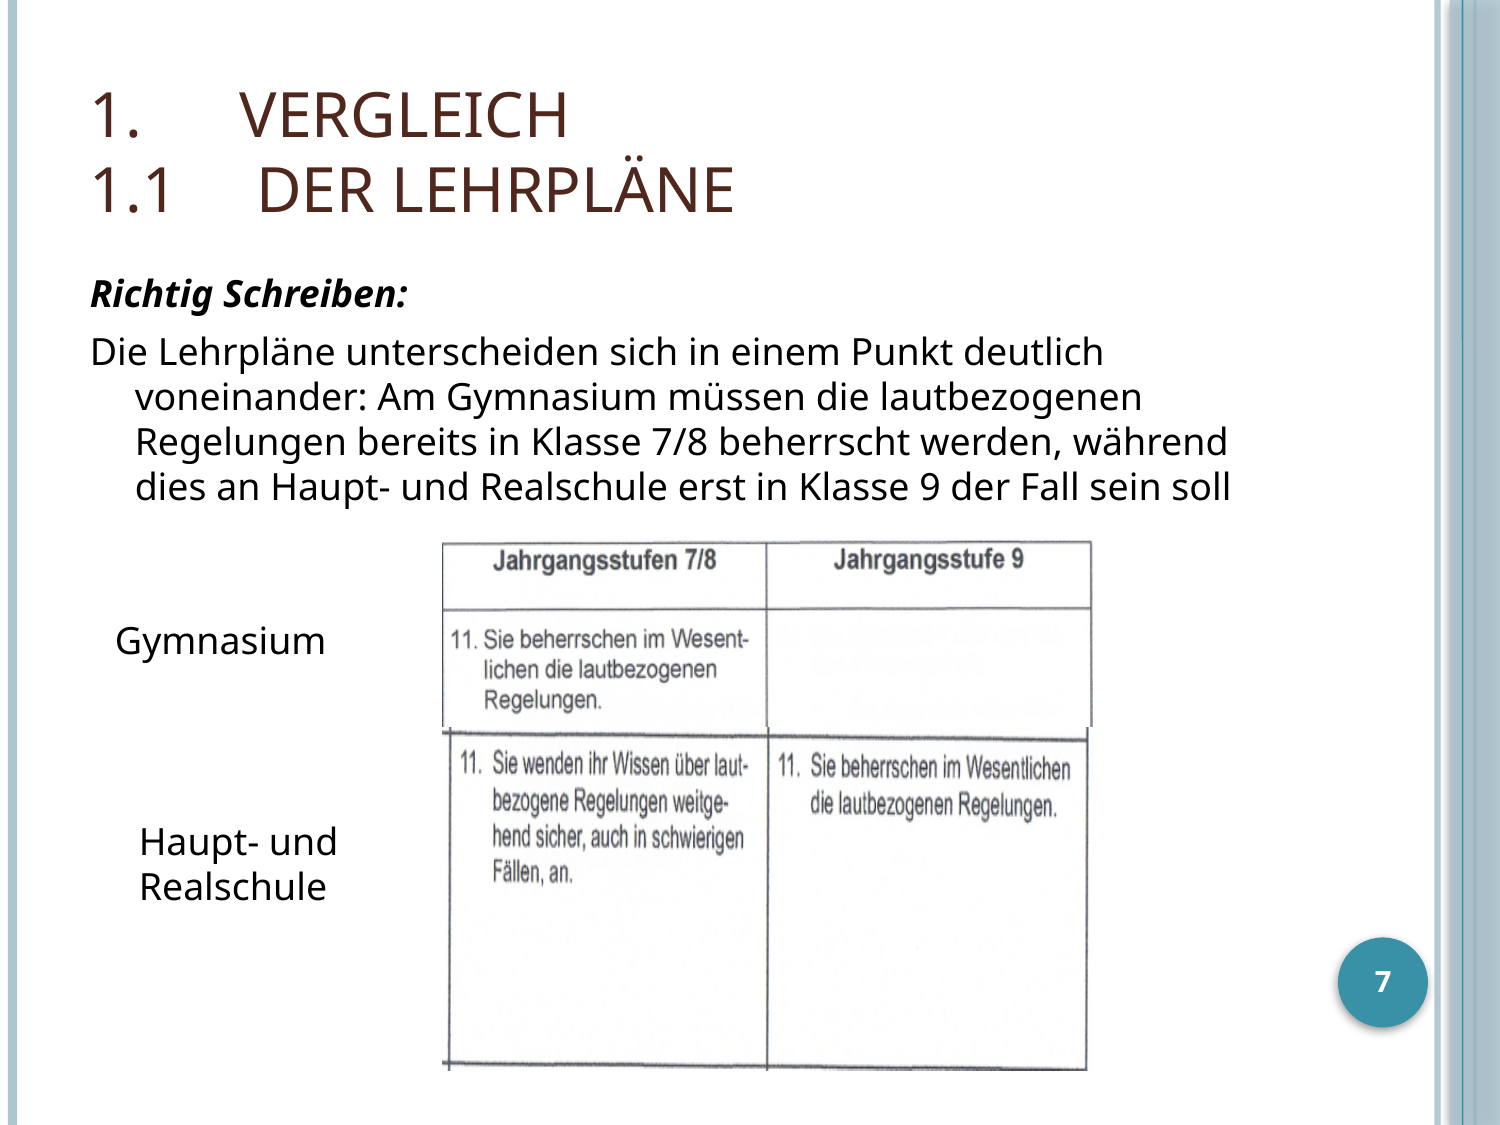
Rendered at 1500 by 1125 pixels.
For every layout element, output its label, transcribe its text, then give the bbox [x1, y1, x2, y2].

picture [442, 538, 1093, 1071]
list Richtig Schreiben: Die Lehrpläne unterscheiden sich in einem Punkt deutlich voneinander: Am Gymnasium müssen die lautbezogenen Regelungen bereits in Klasse 7/8 beherrscht werden, während dies an Haupt- und Realschule erst in Klasse 9 der Fall sein soll [75, 262, 1300, 1062]
text_box Haupt- und Realschule [123, 810, 372, 916]
text_box Gymnasium [100, 609, 349, 670]
slide_number 7 [1333, 940, 1434, 1027]
title 1. Vergleich 1.1 der Lehrpläne [75, 45, 1300, 233]
